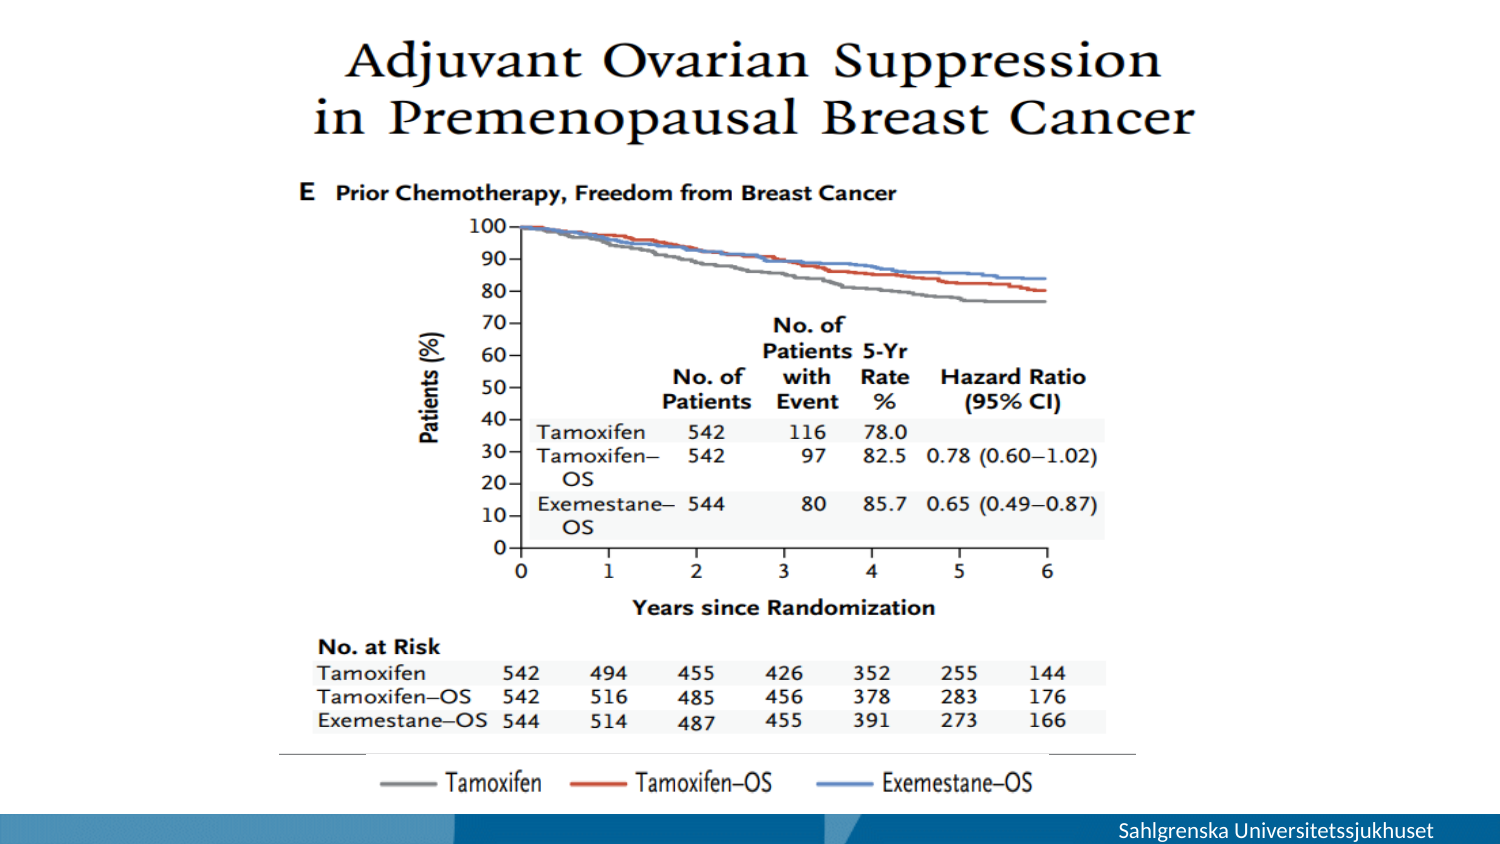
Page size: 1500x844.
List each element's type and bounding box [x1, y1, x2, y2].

picture [279, 32, 1242, 157]
picture [0, 814, 1500, 844]
picture [279, 170, 1136, 811]
